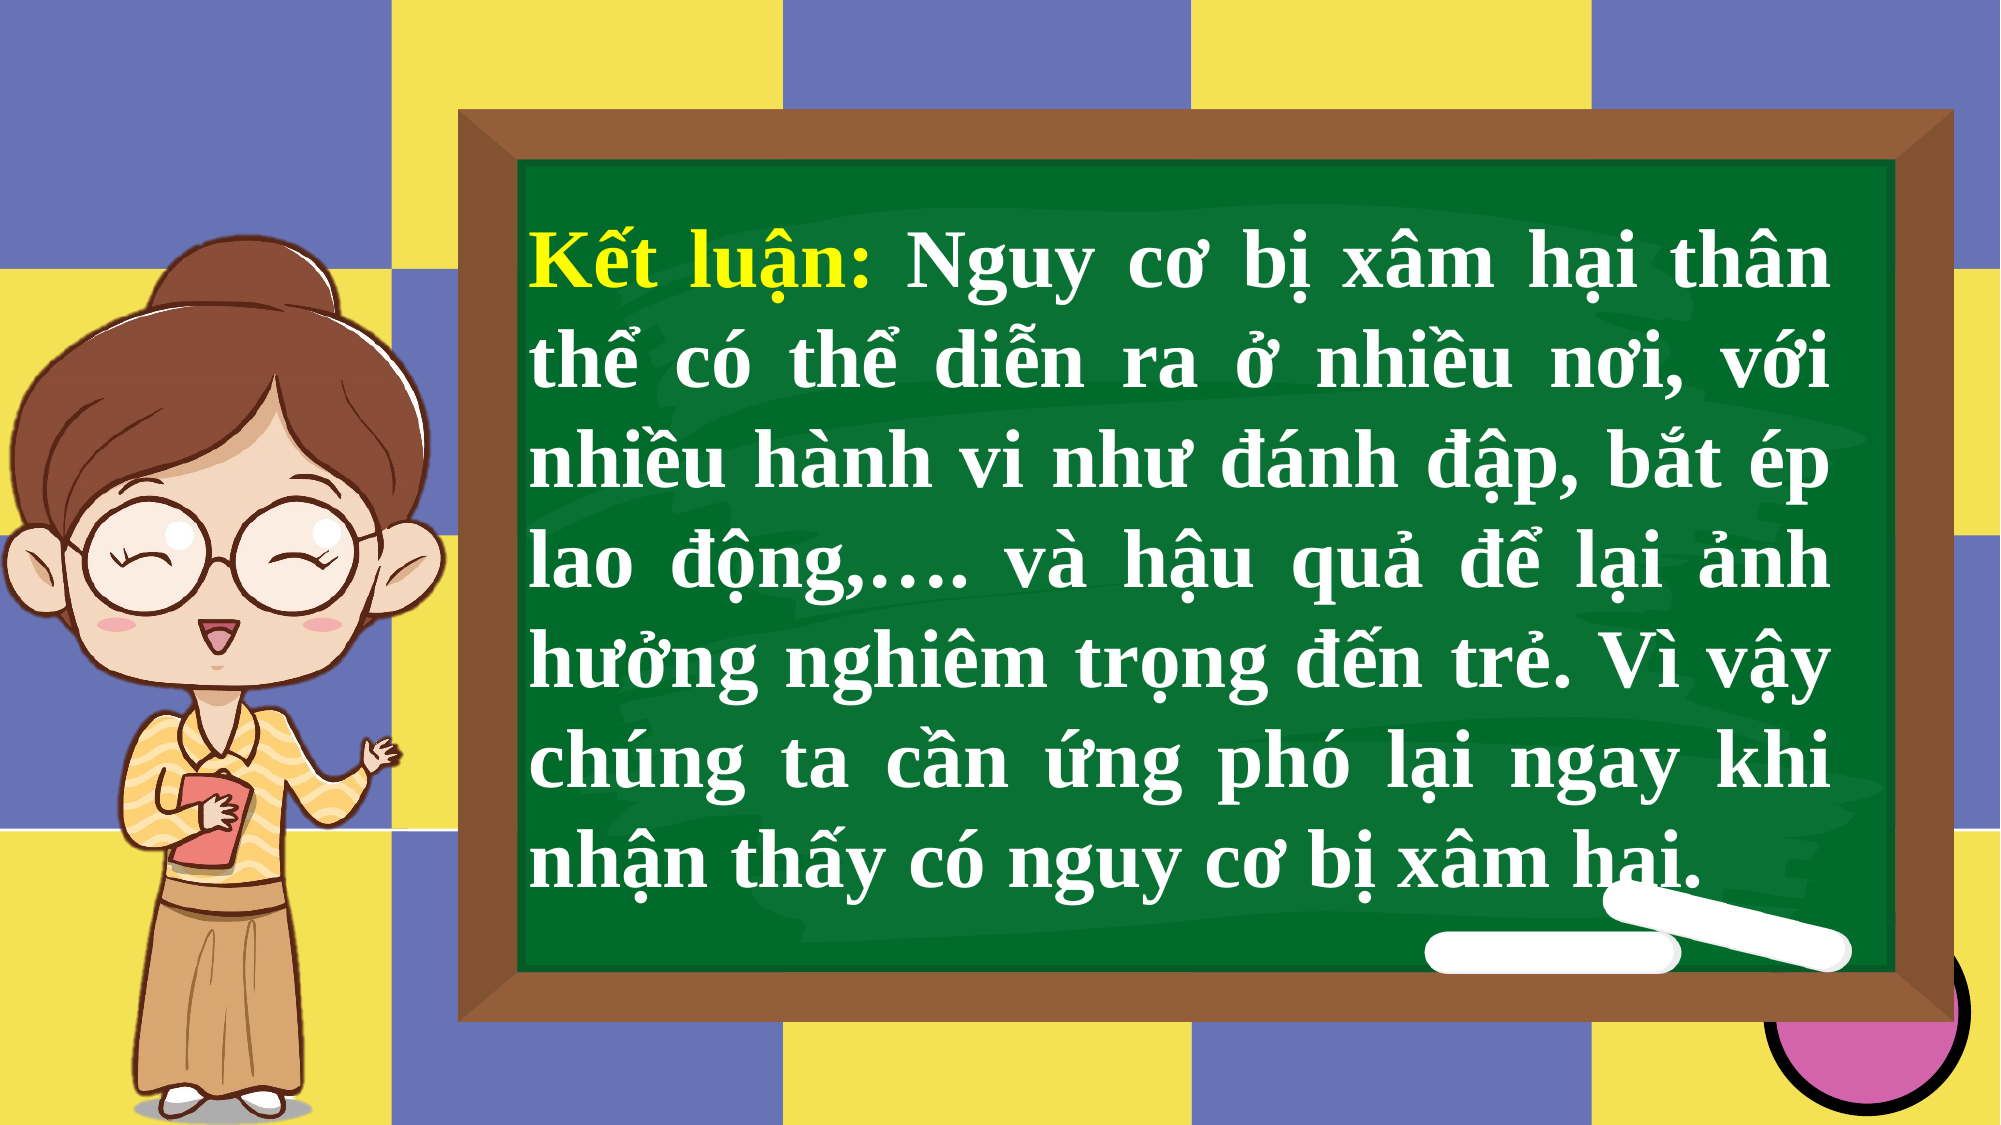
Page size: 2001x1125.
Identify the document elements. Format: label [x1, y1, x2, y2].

picture [0, 109, 1954, 1125]
text_box [0, 0, 2000, 1125]
